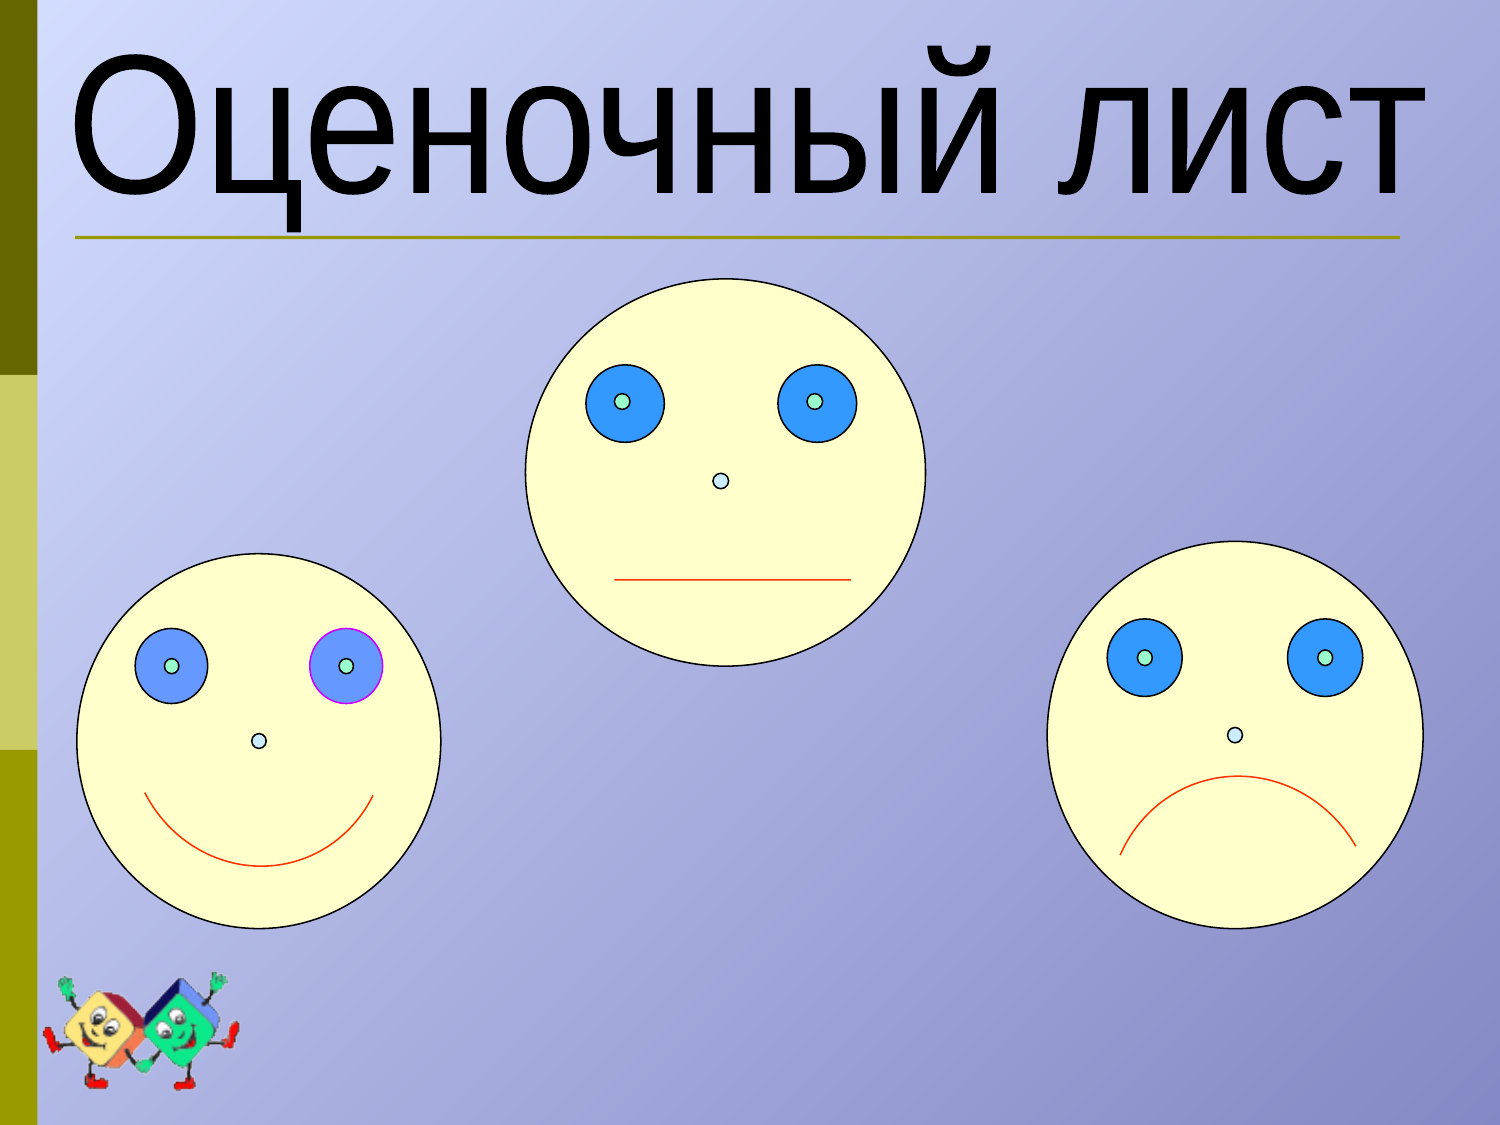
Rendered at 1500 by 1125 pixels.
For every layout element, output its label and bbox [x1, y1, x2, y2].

text_box [76, 278, 1424, 929]
picture [40, 963, 246, 1094]
